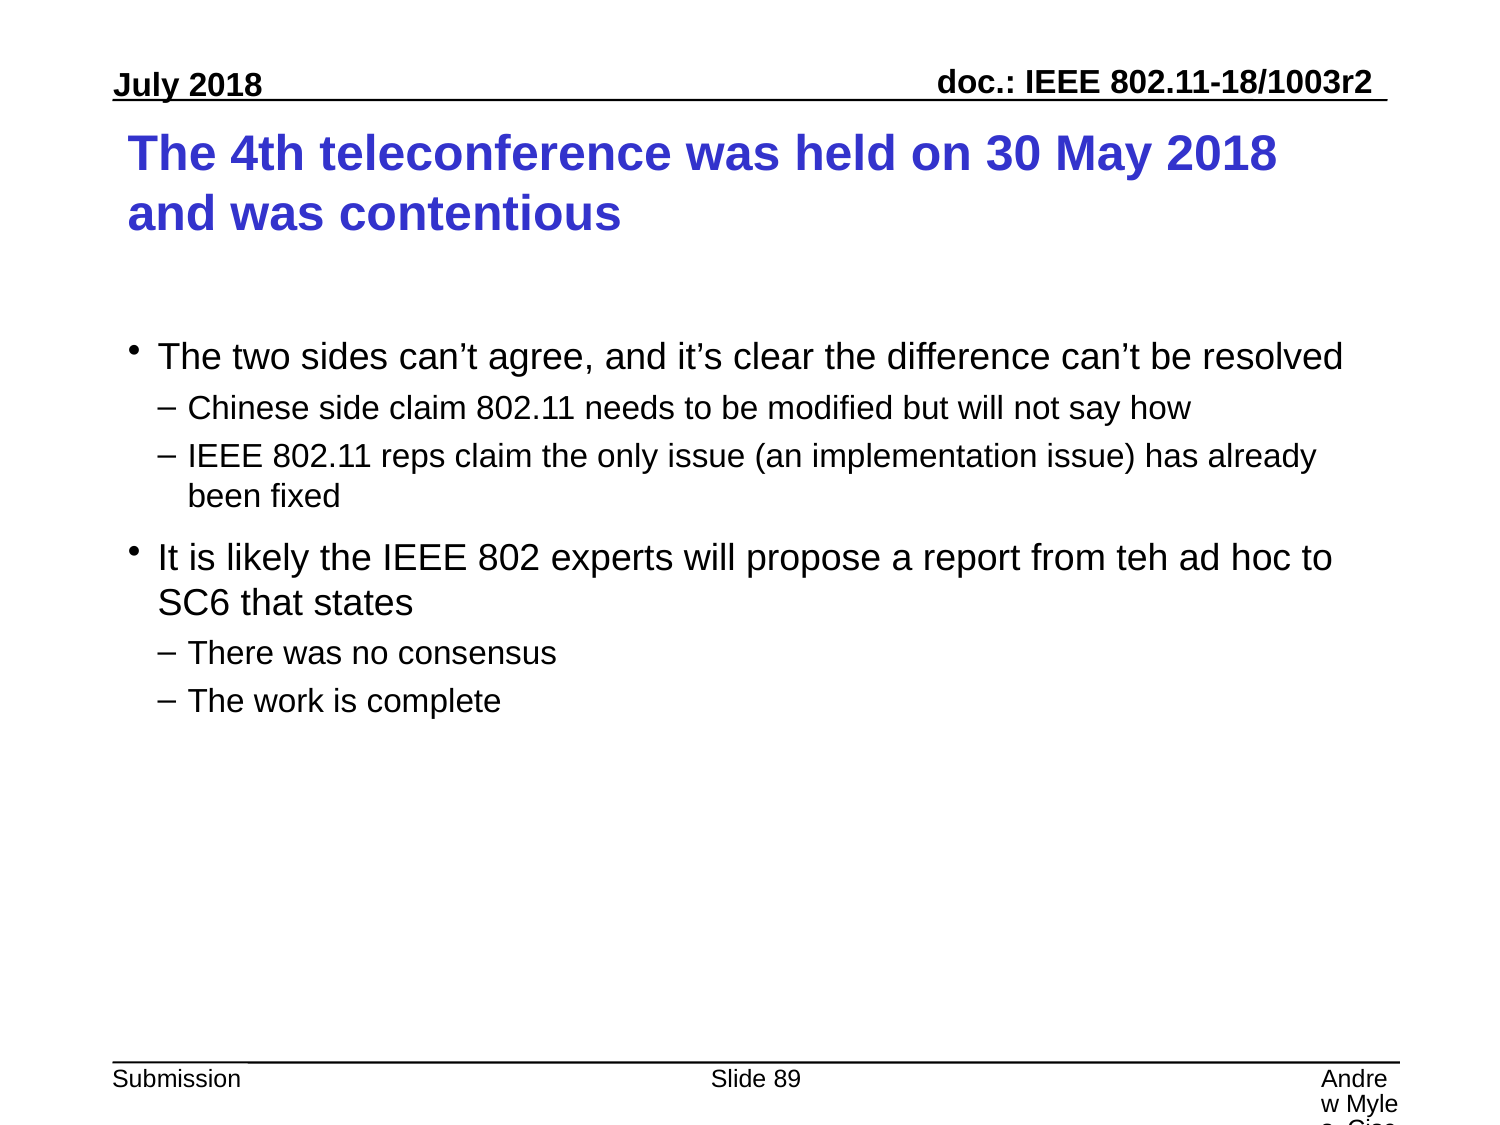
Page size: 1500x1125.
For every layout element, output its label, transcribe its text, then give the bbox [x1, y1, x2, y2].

footer Andrew Myles, Cisco [1320, 1061, 1402, 1093]
list The two sides can’t agree, and it’s clear the difference can’t be resolved Chinese side claim 802.11 needs to be modified but will not say how IEEE 802.11 reps claim the only issue (an implementation issue) has already been fixed It is likely the IEEE 802 experts will propose a report from teh ad hoc to SC6 that states There was no consensus The work is complete [112, 324, 1388, 1000]
title The 4th teleconference was held on 30 May 2018 and was contentious [112, 112, 1388, 288]
slide_number Slide 89 [709, 1061, 803, 1093]
